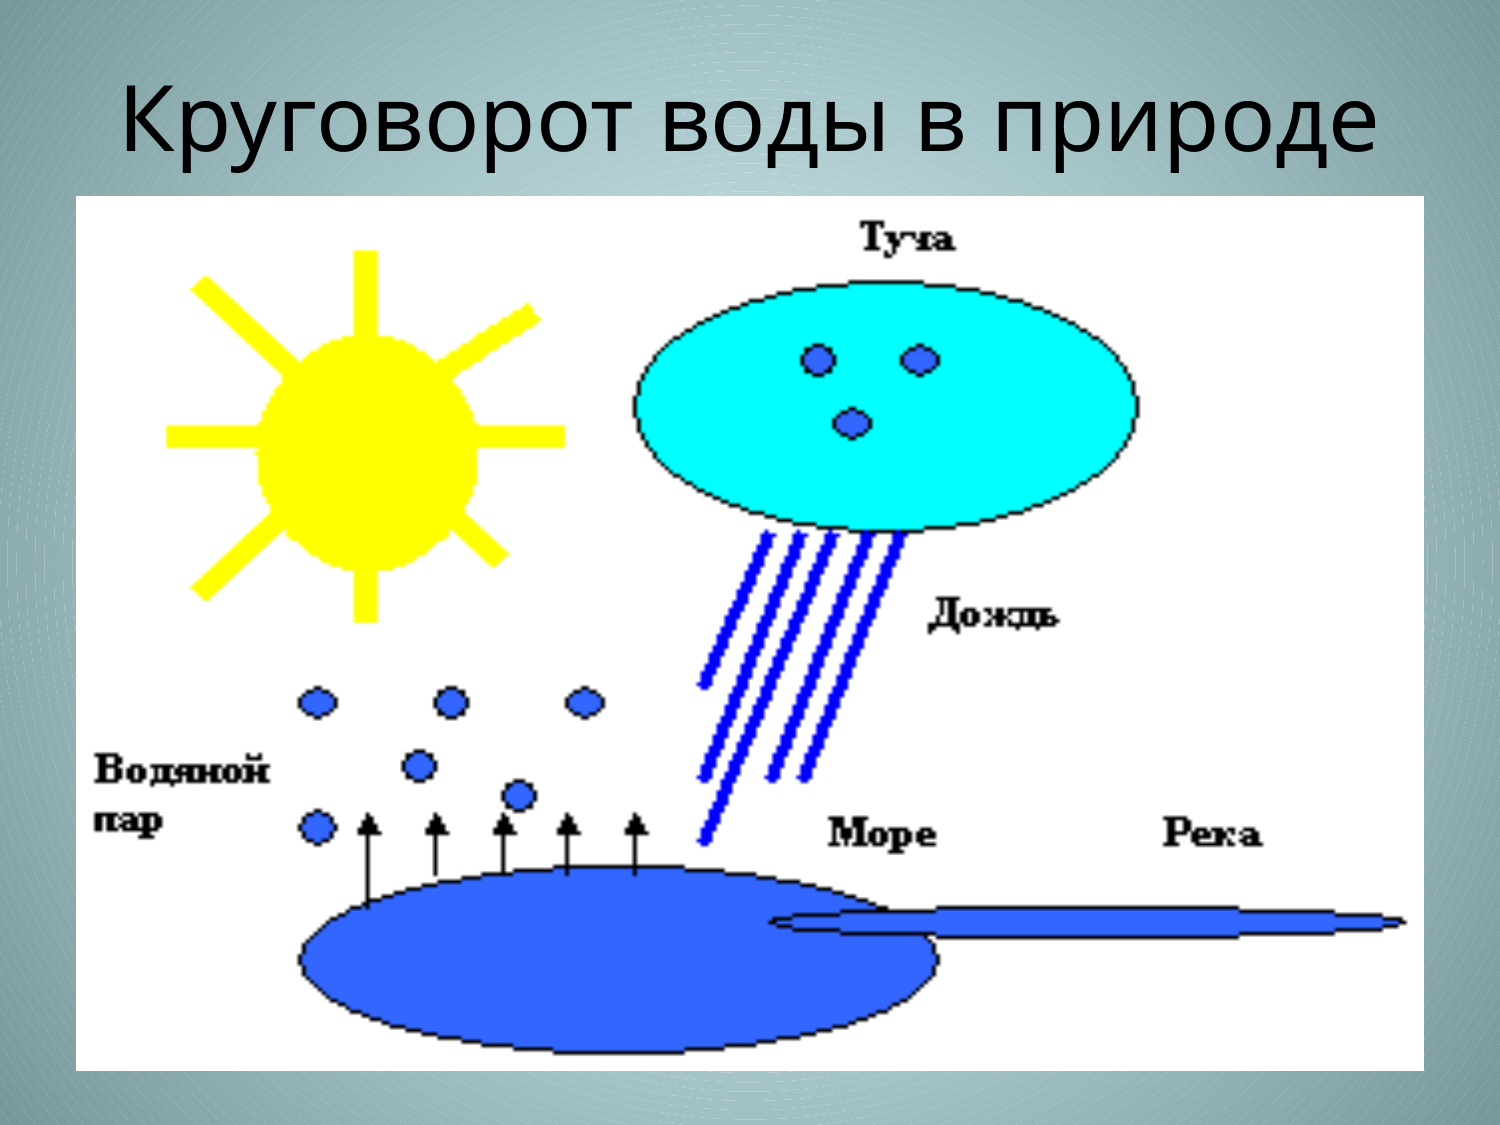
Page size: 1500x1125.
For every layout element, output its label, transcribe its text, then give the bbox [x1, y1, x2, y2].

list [76, 195, 1424, 1071]
title Круговорот воды в природе [75, 45, 1425, 185]
